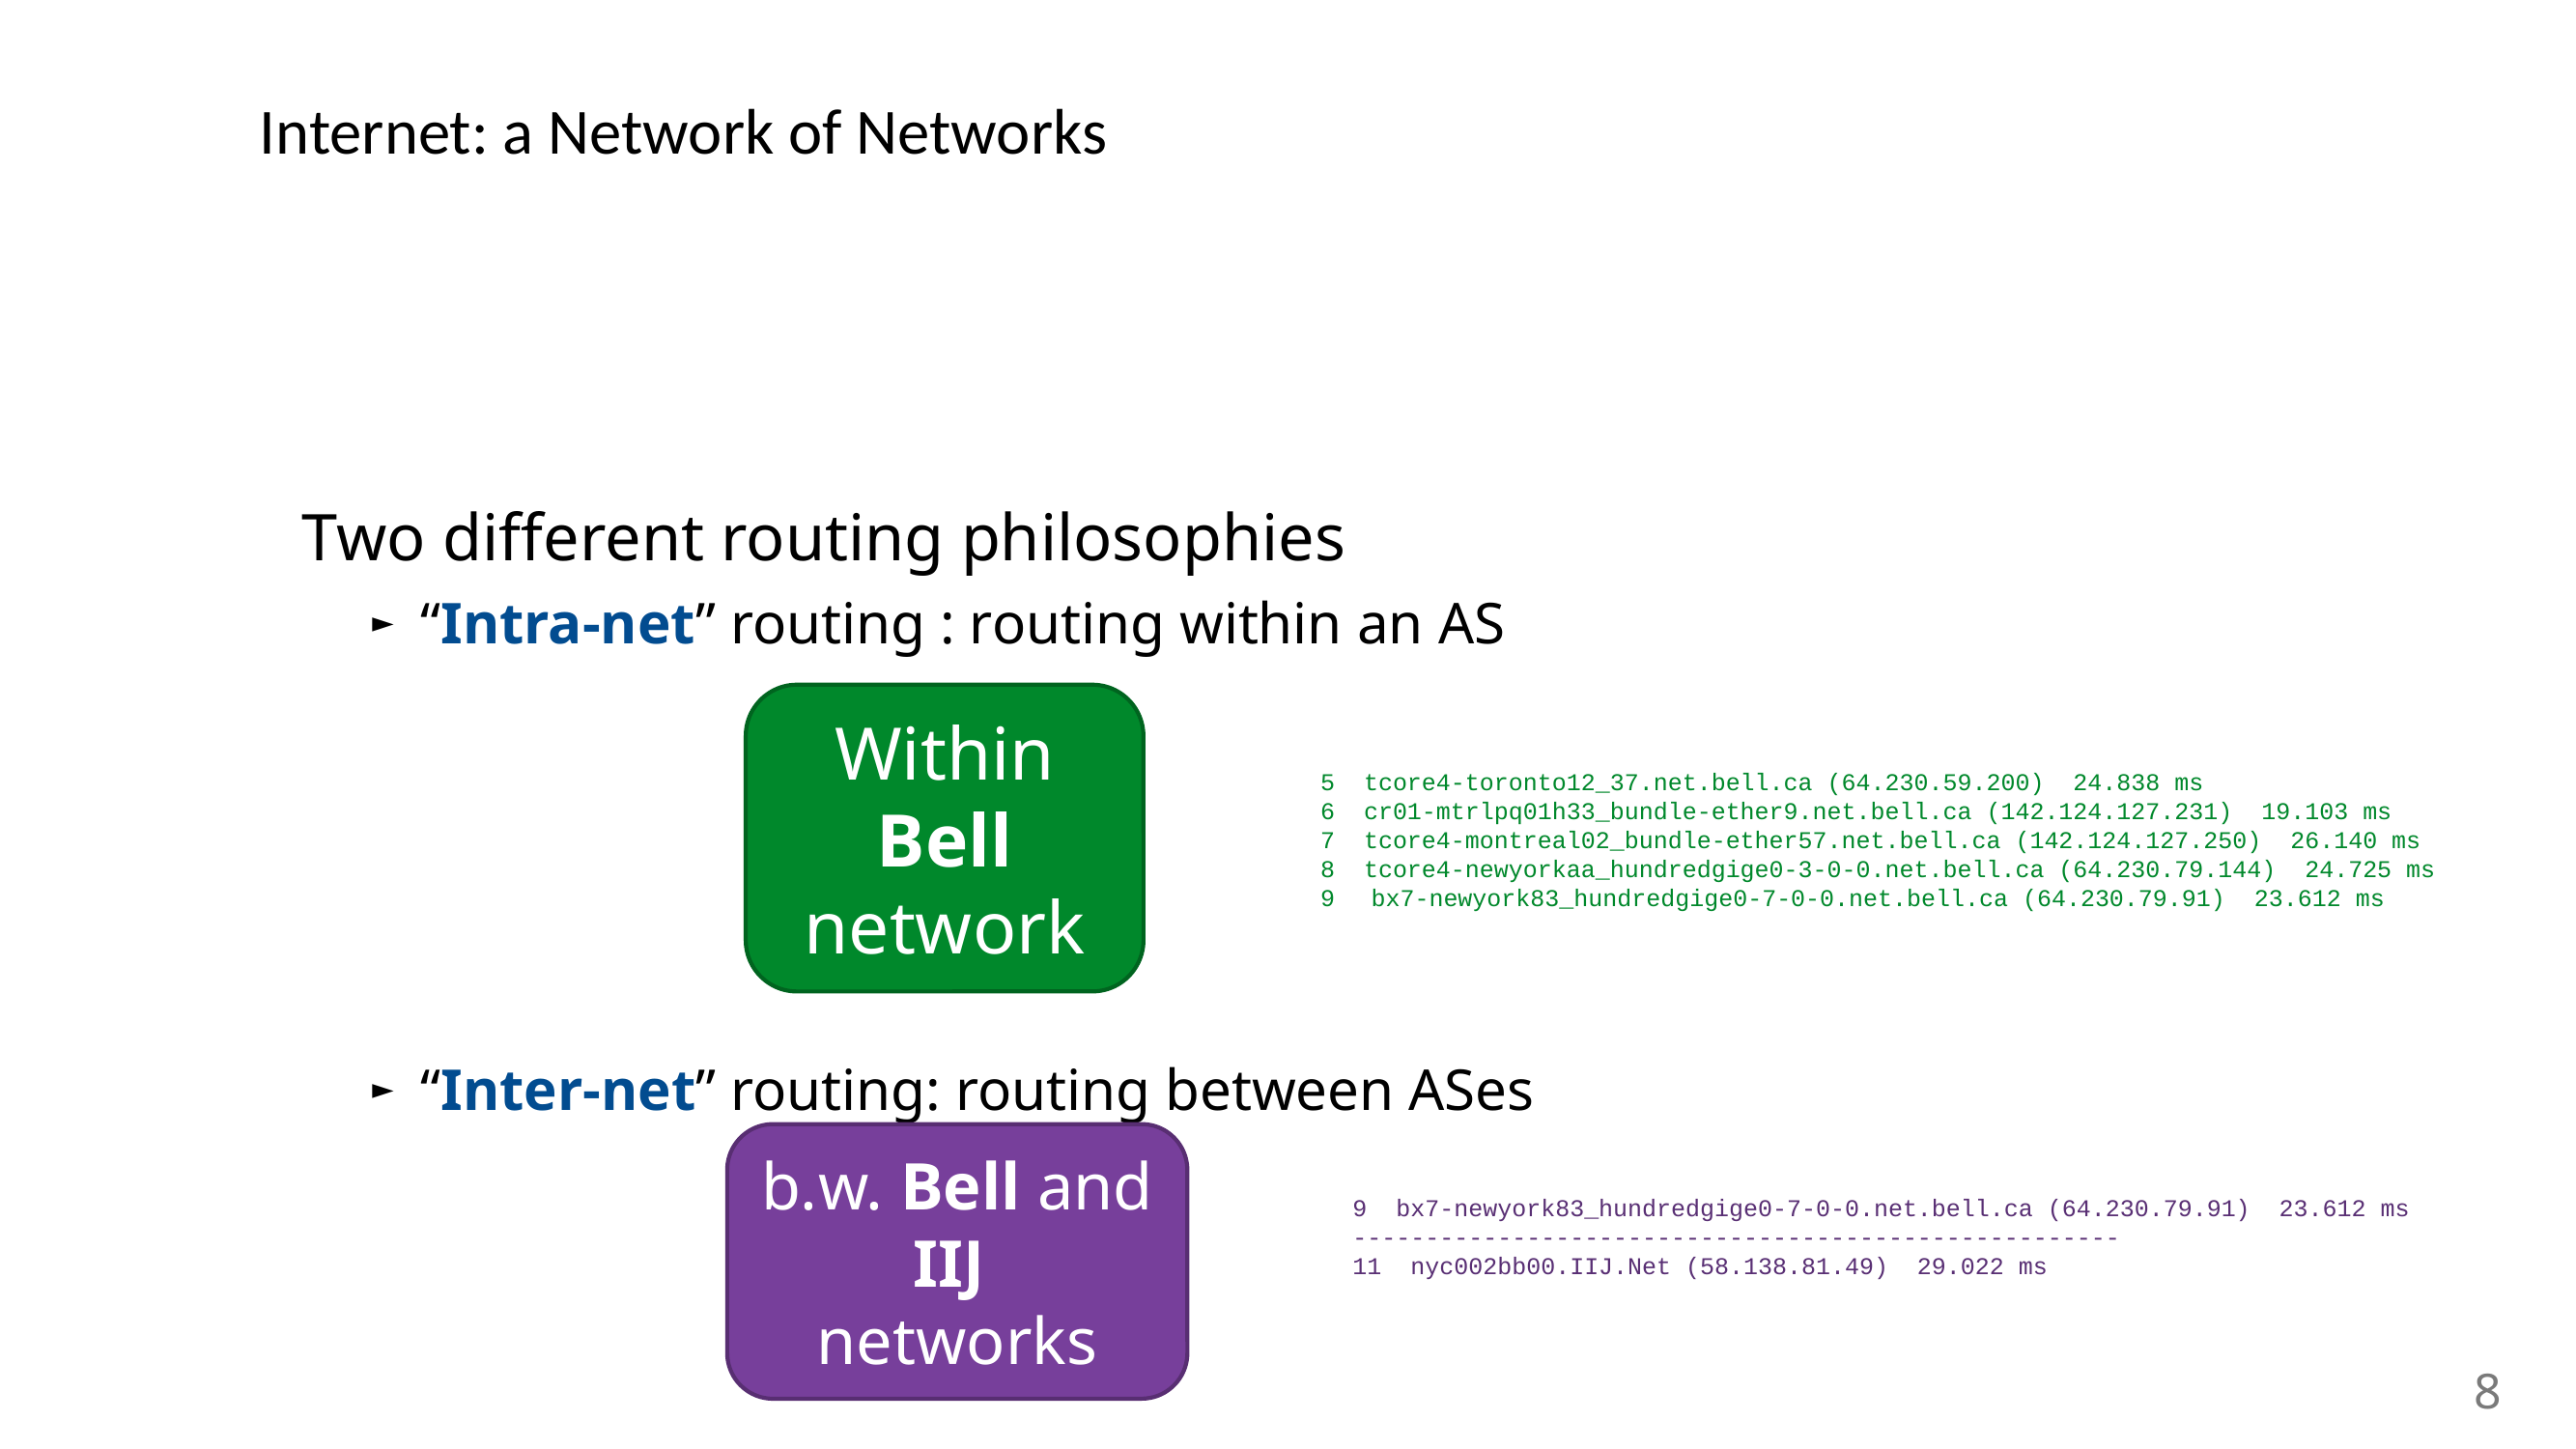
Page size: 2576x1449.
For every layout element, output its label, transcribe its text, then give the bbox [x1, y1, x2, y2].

text_box 9 bx7-newyork83_hundredgige0-7-0-0.net.bell.ca (64.230.79.91) 23.612 ms ----------------------------------------------------- 11 nyc002bb00.IIJ.Net (58.138.81.49) 29.022 ms [1288, 1185, 2576, 1287]
text_box b.w. Bell and IIJ networks [724, 1122, 1190, 1402]
text_box 5 tcore4-toronto12_37.net.bell.ca (64.230.59.200) 24.838 ms 6 cr01-mtrlpq01h33_bundle-ether9.net.bell.ca (142.124.127.231) 19.103 ms 7 tcore4-montreal02_bundle-ether57.net.bell.ca (142.124.127.250) 26.140 ms 8 tcore4-newyorkaa_hundredgige0-3-0-0.net.bell.ca (64.230.79.144) 24.725 ms bx7-newyork83_hundredgige0-7-0-0.net.bell.ca (64.230.79.91) 23.612 ms [1256, 730, 2544, 948]
title Internet: a Network of Networks [250, 0, 2325, 259]
list Two different routing philosophies “Intra-net” routing : routing within an AS “Inter-net” routing: routing between ASes [250, 353, 2325, 1265]
slide_number 8 [2453, 1359, 2522, 1434]
text_box Within Bell network [743, 682, 1146, 994]
